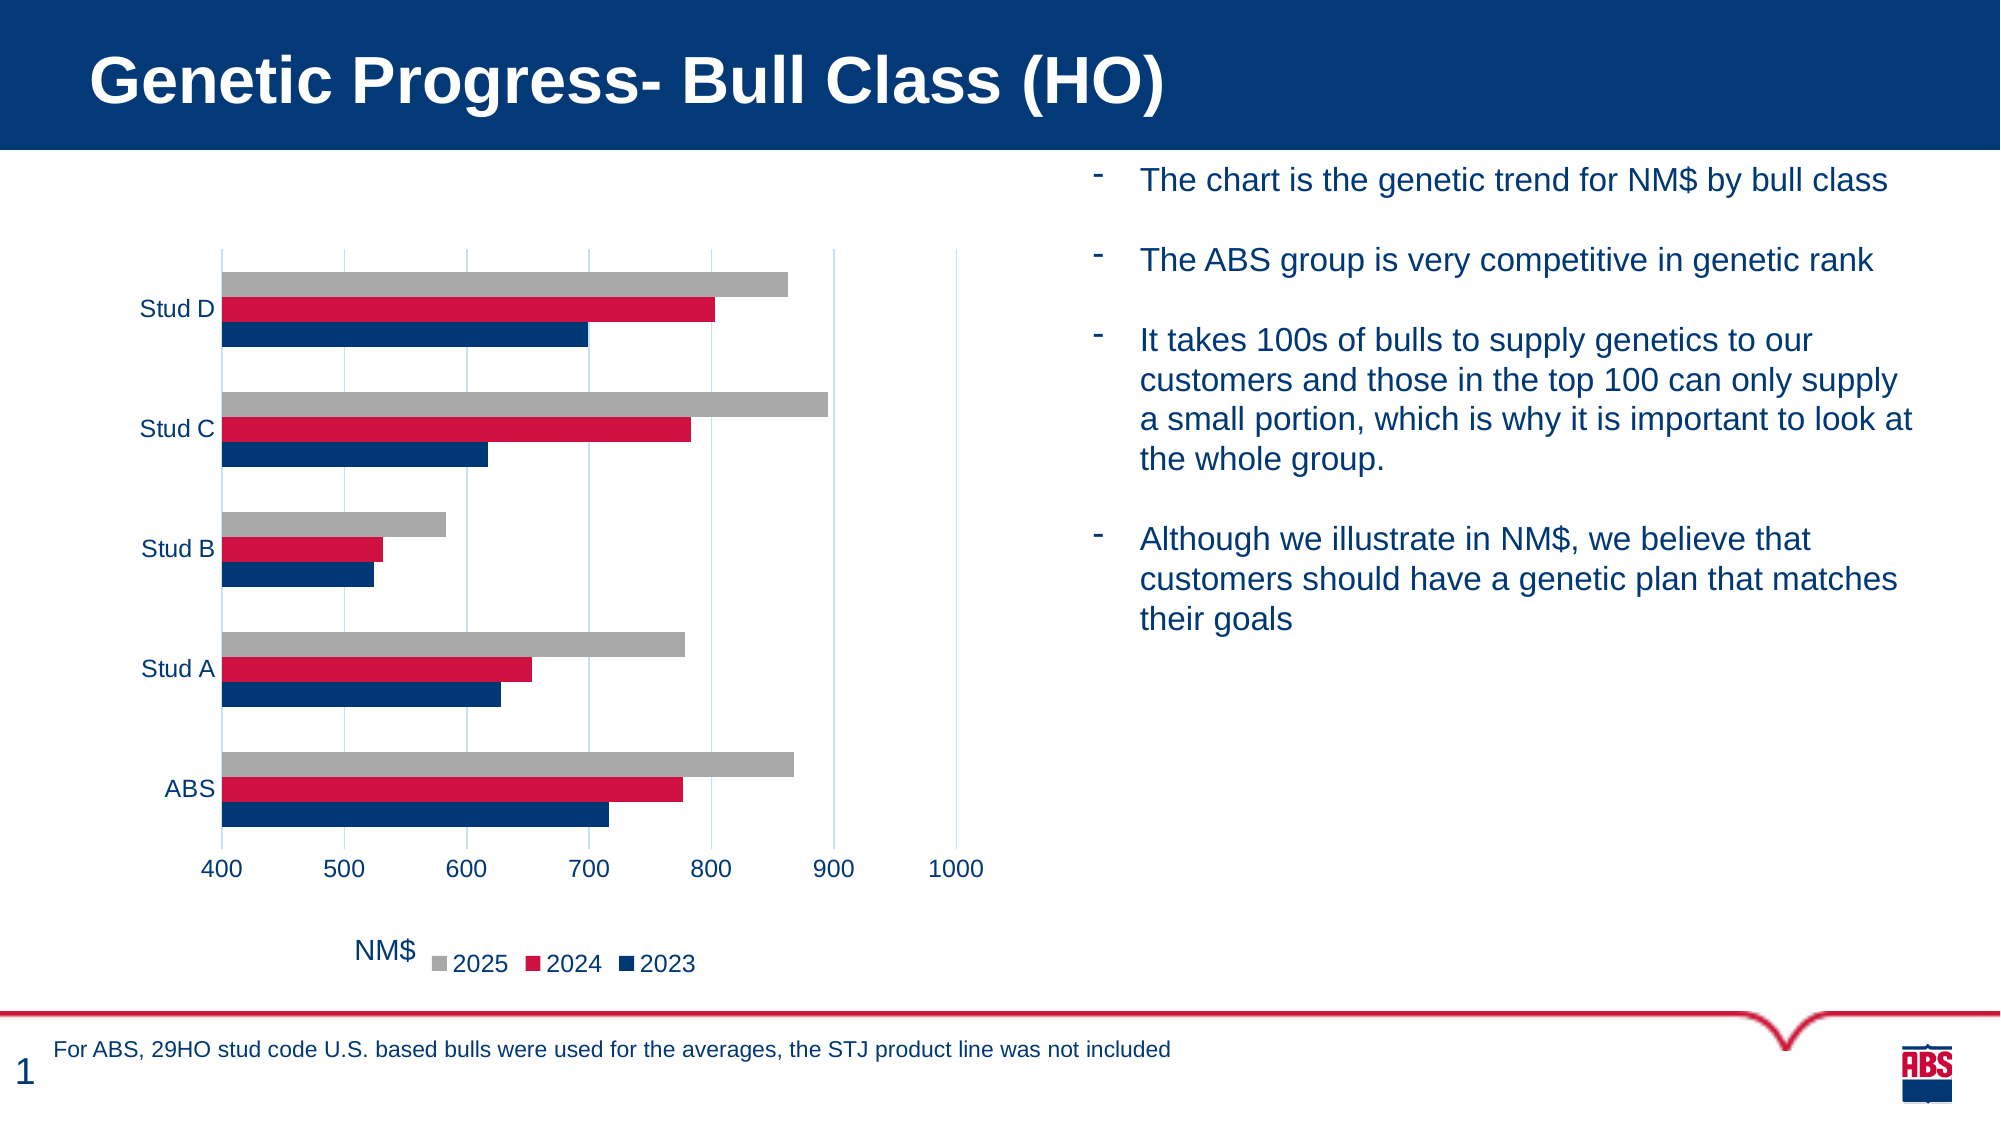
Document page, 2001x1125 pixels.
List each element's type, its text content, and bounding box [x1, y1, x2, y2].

text_box The chart is the genetic trend for NM$ by bull class The ABS group is very competitive in genetic rank It takes 100s of bulls to supply genetics to our customers and those in the top 100 can only supply a small portion, which is why it is important to look at the whole group. Although we illustrate in NM$, we believe that customers should have a genetic plan that matches their goals [1078, 150, 1931, 645]
chart [128, 175, 1000, 983]
slide_number 1 [0, 1039, 77, 1100]
title Genetic Progress- Bull Class (HO) [74, 34, 1575, 126]
text_box For ABS, 29HO stud code U.S. based bulls were used for the averages, the STJ product line was not included [38, 1026, 1187, 1070]
